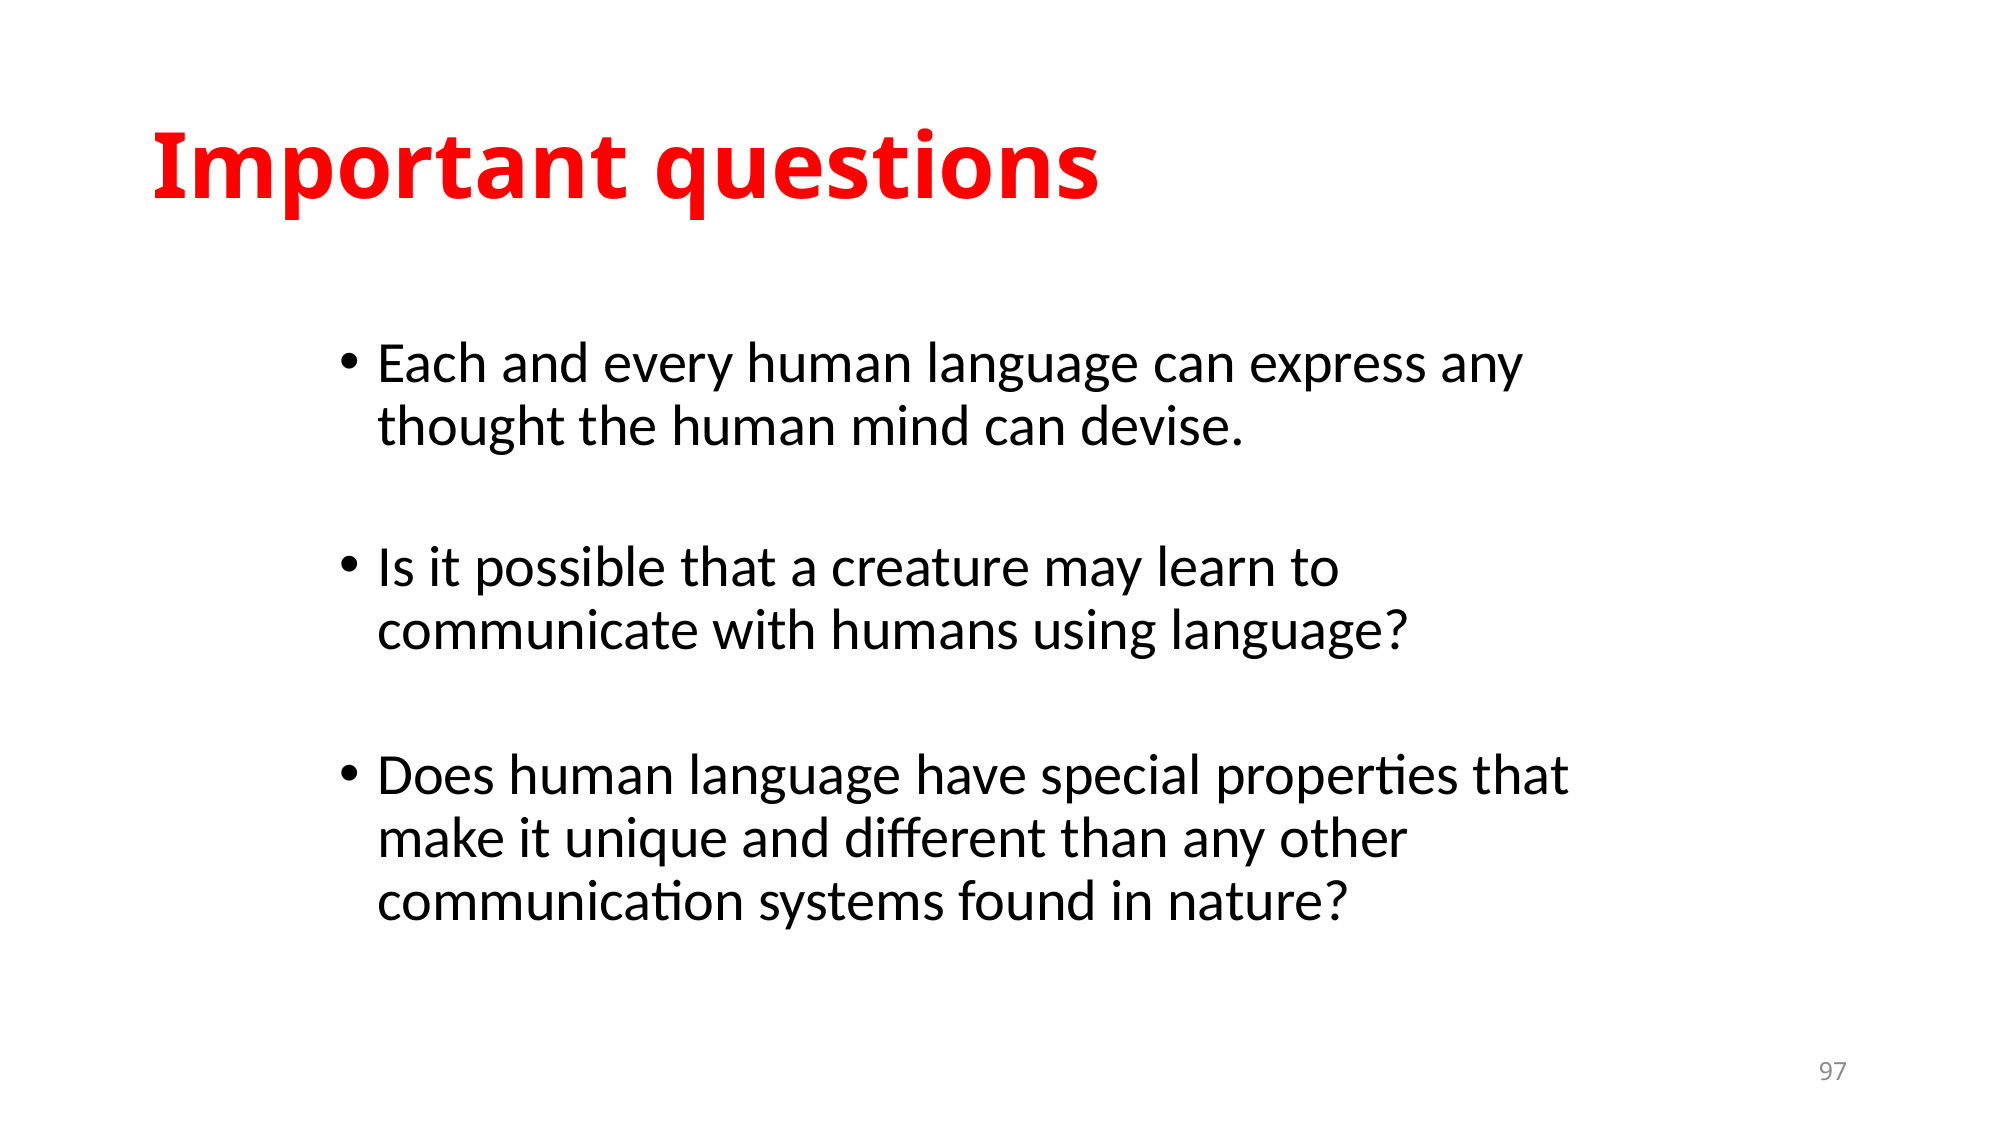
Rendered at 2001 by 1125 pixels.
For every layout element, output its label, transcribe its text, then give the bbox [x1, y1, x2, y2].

slide_number 97 [1412, 1042, 1863, 1103]
title Important questions [137, 59, 1863, 278]
list Each and every human language can express any thought the human mind can devise. Is it possible that a creature may learn to communicate with humans using language? Does human language have special properties that make it unique and different than any other communication systems found in nature? [324, 324, 1675, 1063]
